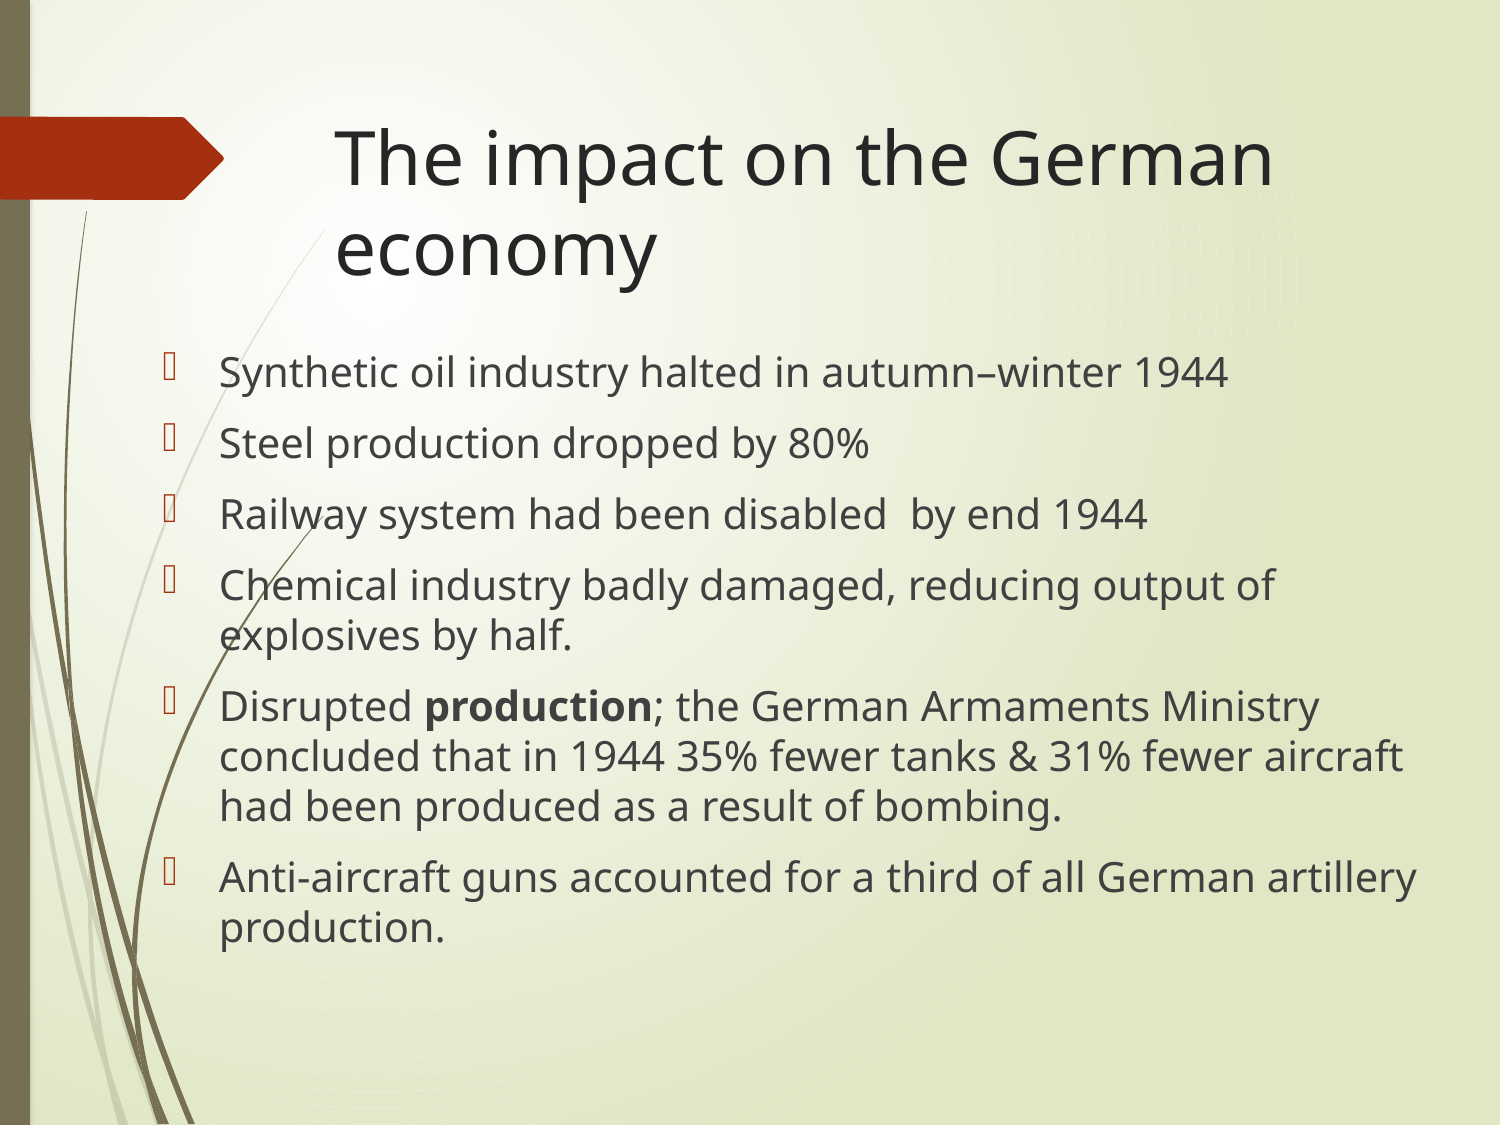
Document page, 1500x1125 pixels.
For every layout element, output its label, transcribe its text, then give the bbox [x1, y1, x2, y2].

title The impact on the German economy [319, 102, 1400, 313]
list Synthetic oil industry halted in autumn–winter 1944 Steel production dropped by 80% Railway system had been disabled by end 1944 Chemical industry badly damaged, reducing output of explosives by half. Disrupted production; the German Armaments Ministry concluded that in 1944 35% fewer tanks & 31% fewer aircraft had been produced as a result of bombing. Anti-aircraft guns accounted for a third of all German artillery production. [147, 338, 1436, 1106]
